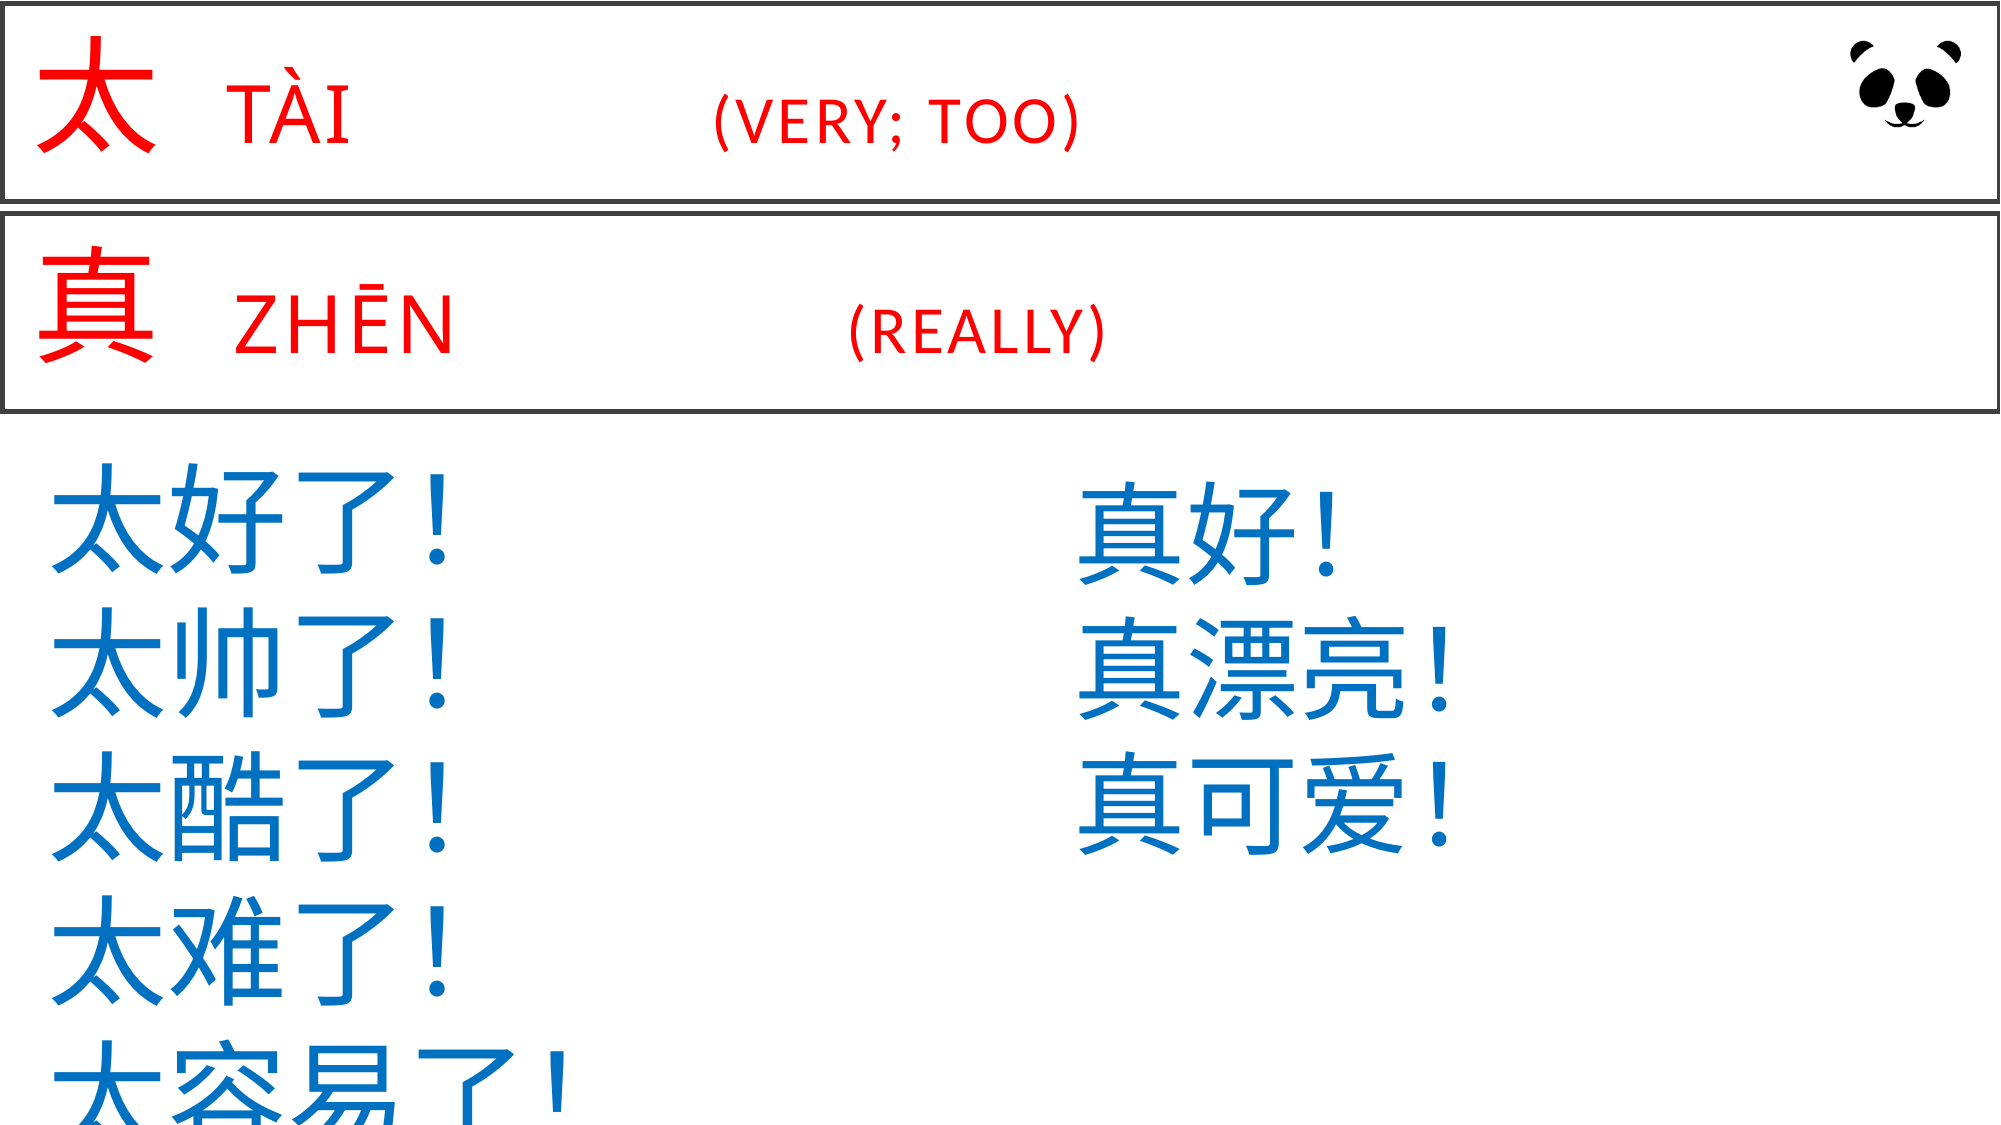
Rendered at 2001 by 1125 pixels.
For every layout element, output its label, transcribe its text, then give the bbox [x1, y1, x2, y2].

picture [1831, 14, 1978, 161]
text_box 真 zhēn (really) [2, 213, 2000, 412]
text_box 太 tài (very; too) [2, 3, 2000, 202]
text_box 真好！ 真漂亮！ 真可爱！ [1058, 456, 1832, 1125]
text_box 太好了！ 太帅了！ 太酷了！ 太难了！ 太容易了！ [32, 423, 806, 1125]
